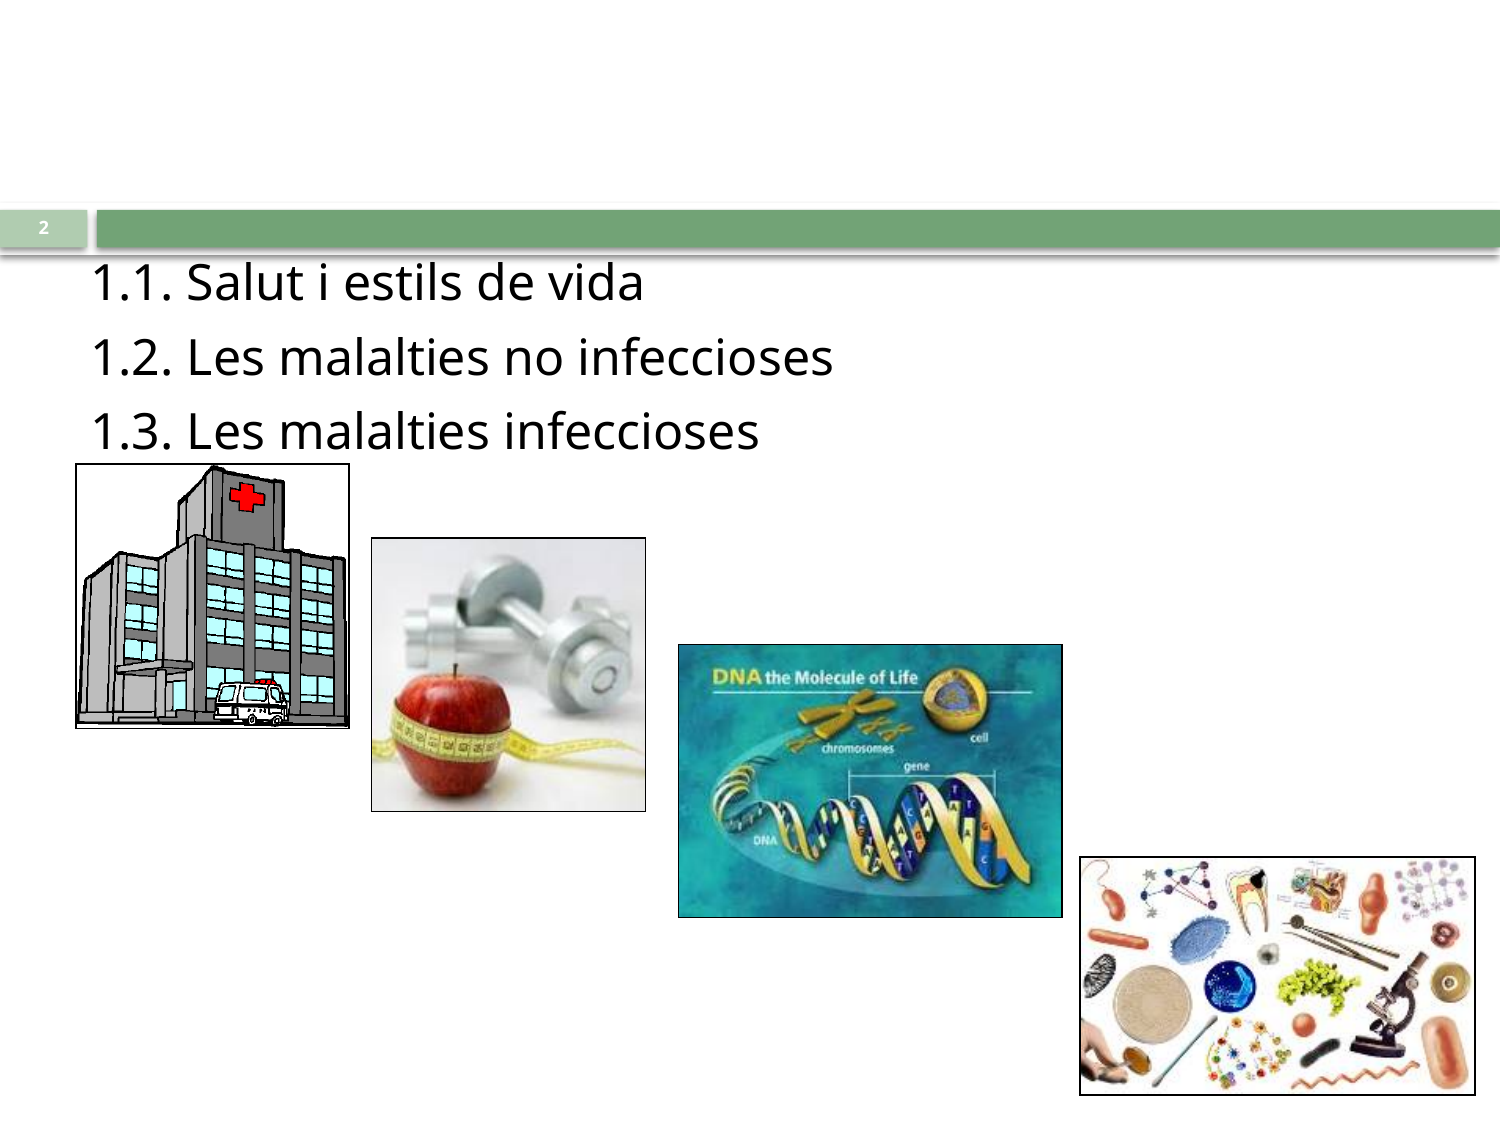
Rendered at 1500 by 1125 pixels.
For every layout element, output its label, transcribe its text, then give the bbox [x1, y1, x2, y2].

picture [76, 464, 349, 729]
picture [371, 538, 646, 811]
list 1.1. Salut i estils de vida 1.2. Les malalties no infeccioses 1.3. Les malalties infeccioses [74, 242, 1471, 986]
picture [1080, 857, 1475, 1095]
slide_number 2 [0, 208, 88, 249]
picture [678, 644, 1062, 918]
